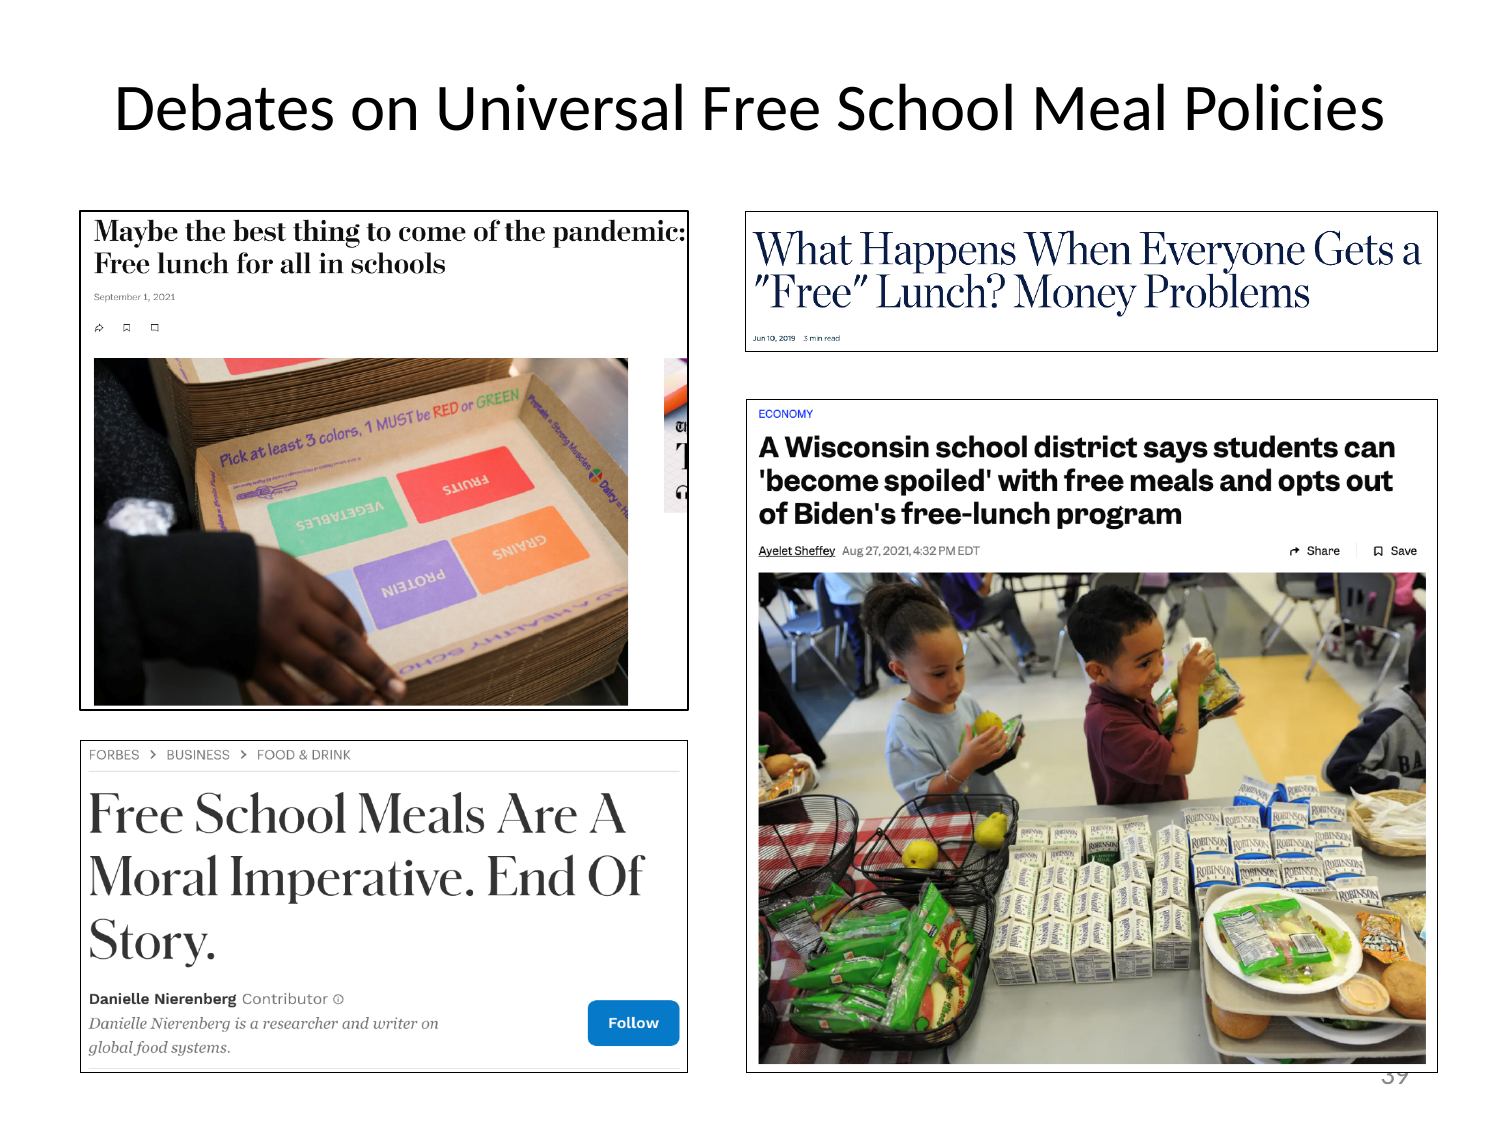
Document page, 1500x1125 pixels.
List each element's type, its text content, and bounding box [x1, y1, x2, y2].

slide_number 39 [1074, 1080, 1425, 1103]
title Debates on Universal Free School Meal Policies [75, 45, 1425, 163]
picture [80, 211, 688, 710]
picture [80, 740, 688, 1073]
picture [745, 399, 1438, 1073]
picture [745, 211, 1438, 353]
